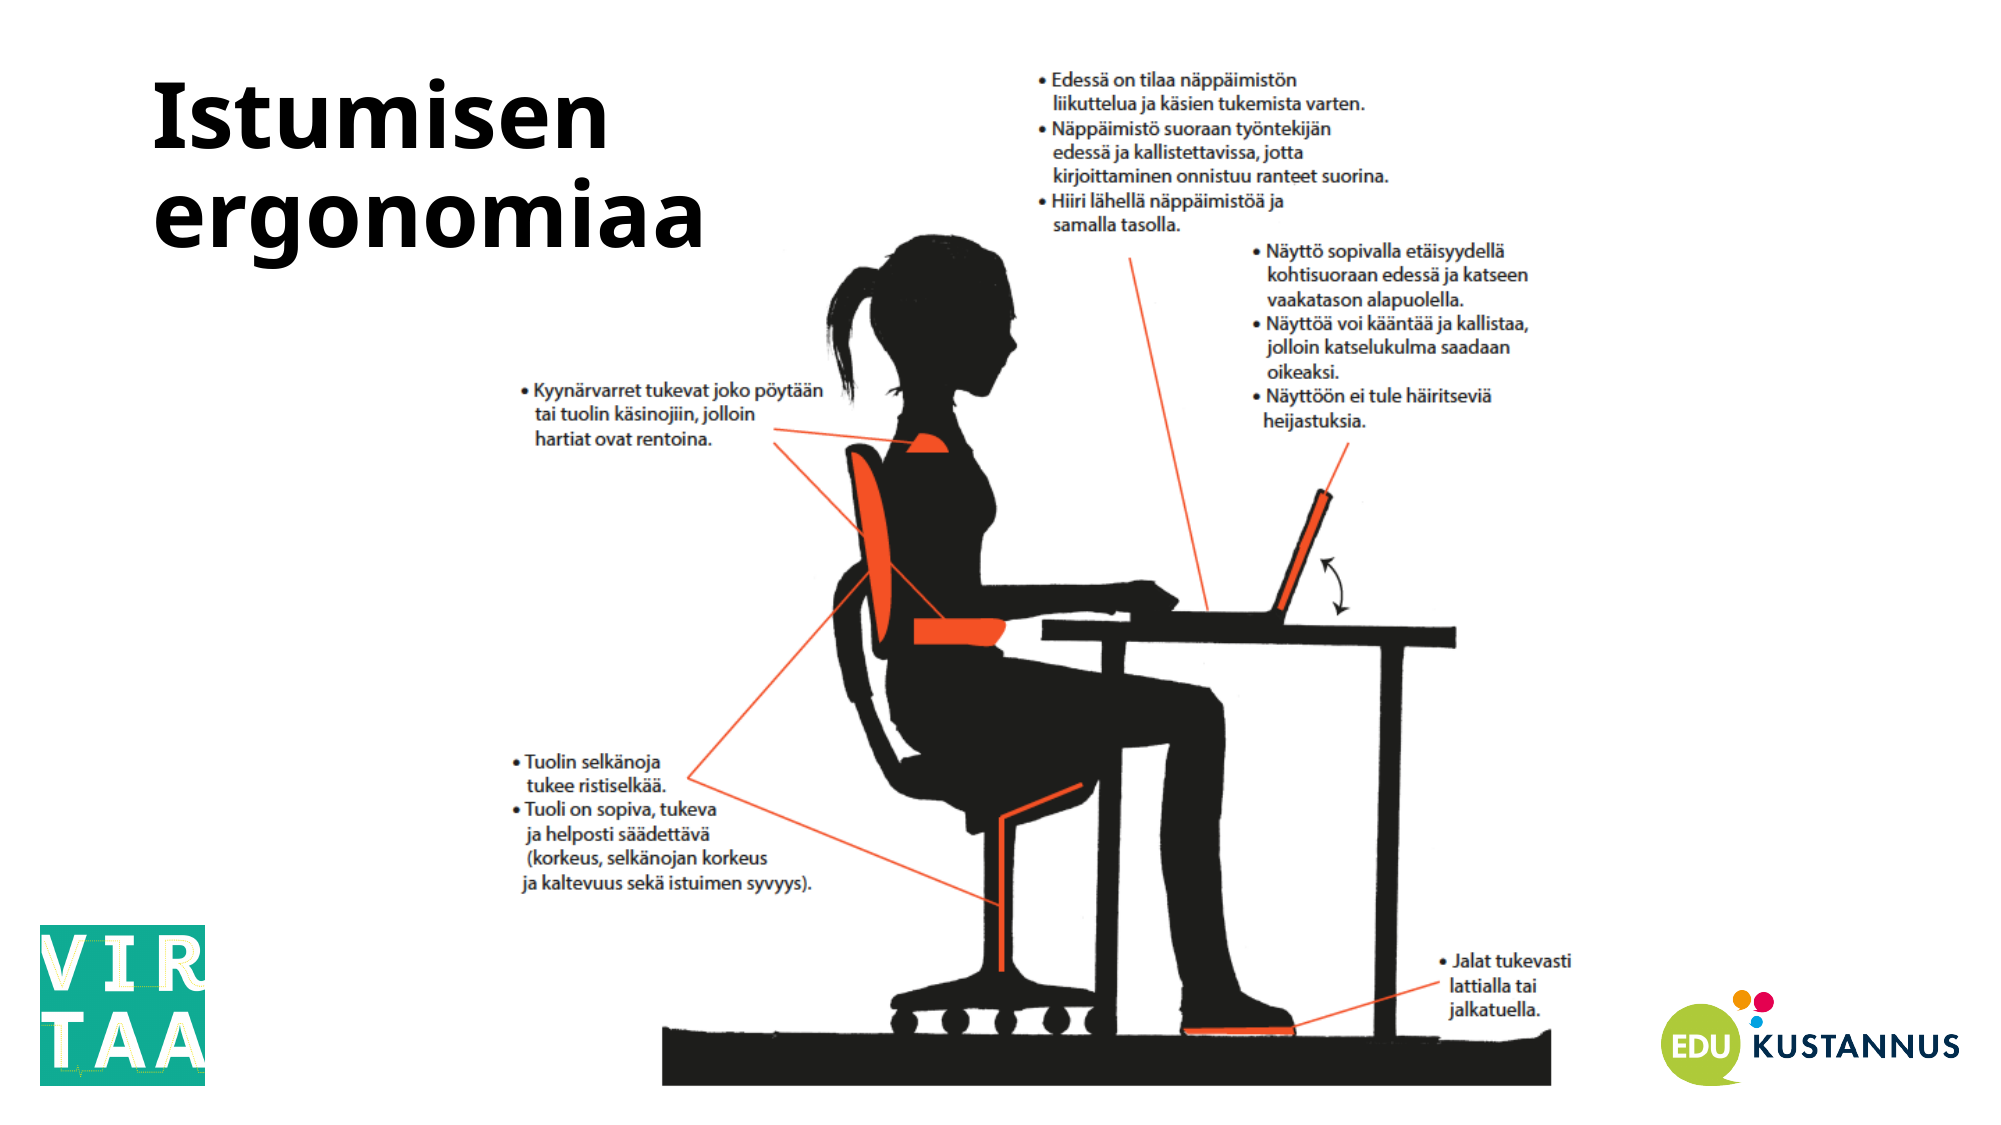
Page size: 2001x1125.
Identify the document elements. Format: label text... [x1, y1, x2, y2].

picture [397, 0, 1607, 1125]
picture [40, 925, 205, 1086]
picture [1661, 990, 1959, 1086]
title Istumisen ergonomiaa [137, 59, 397, 278]
